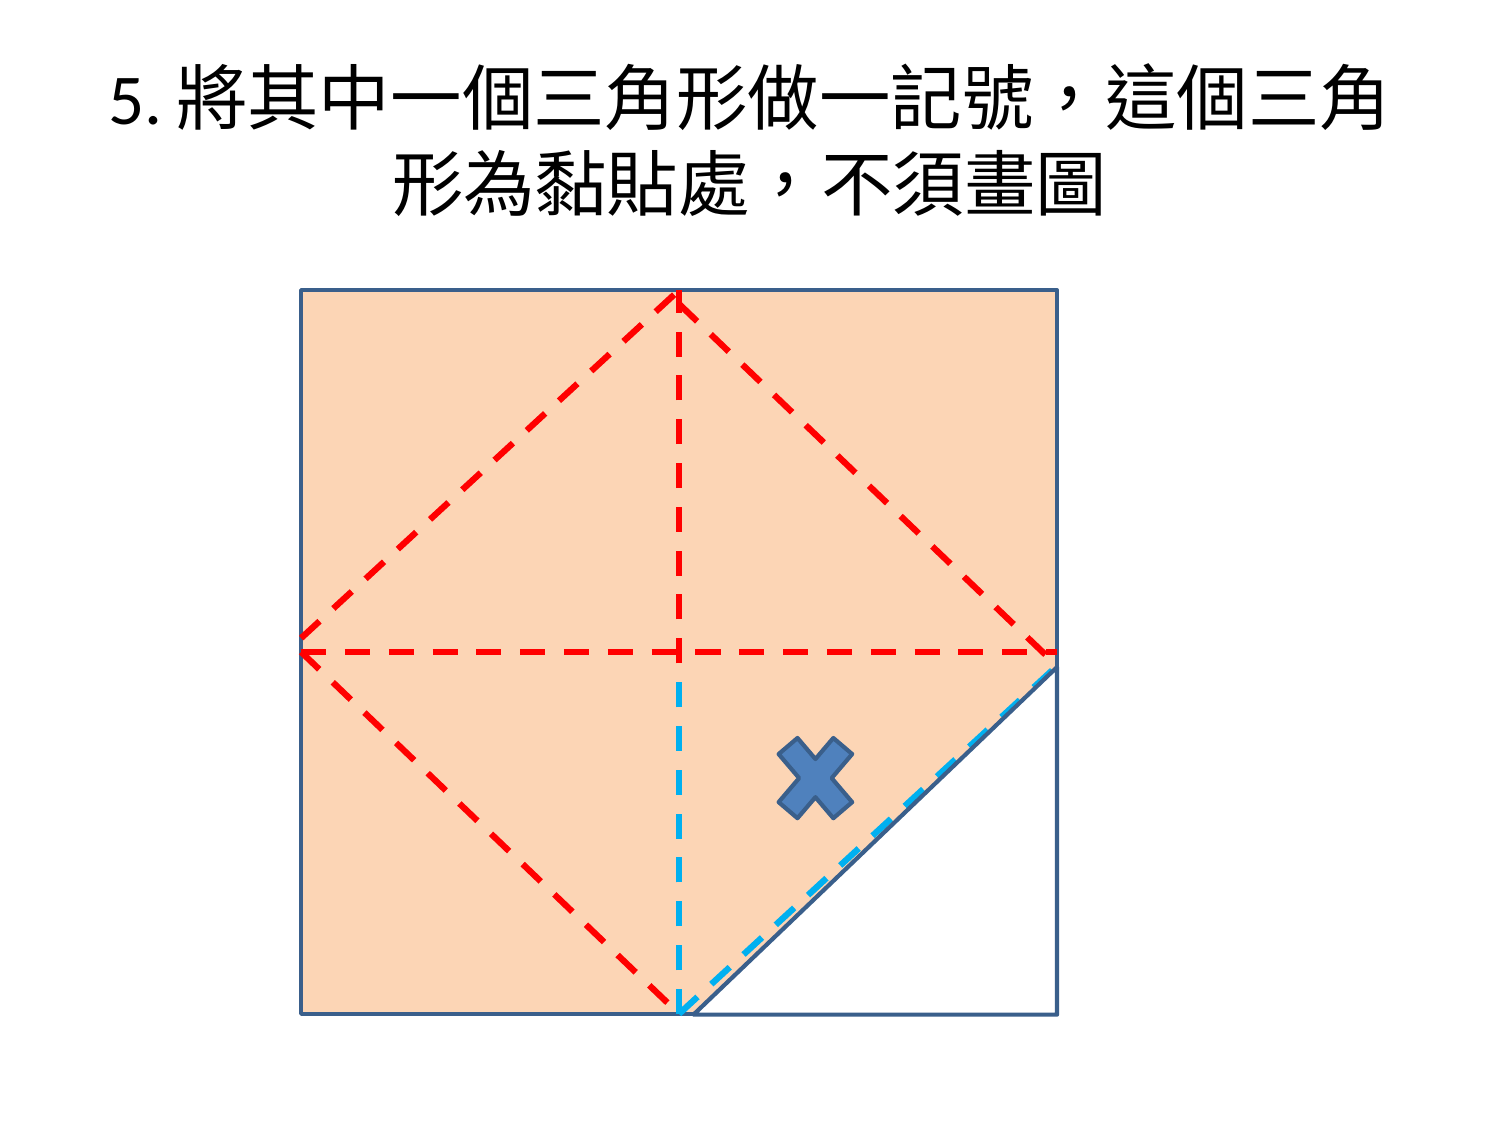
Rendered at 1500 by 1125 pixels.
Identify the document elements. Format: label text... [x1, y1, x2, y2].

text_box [300, 289, 1058, 1015]
title 5.將其中一個三角形做一記號，這個三角形為黏貼處，不須畫圖 [75, 45, 1425, 233]
